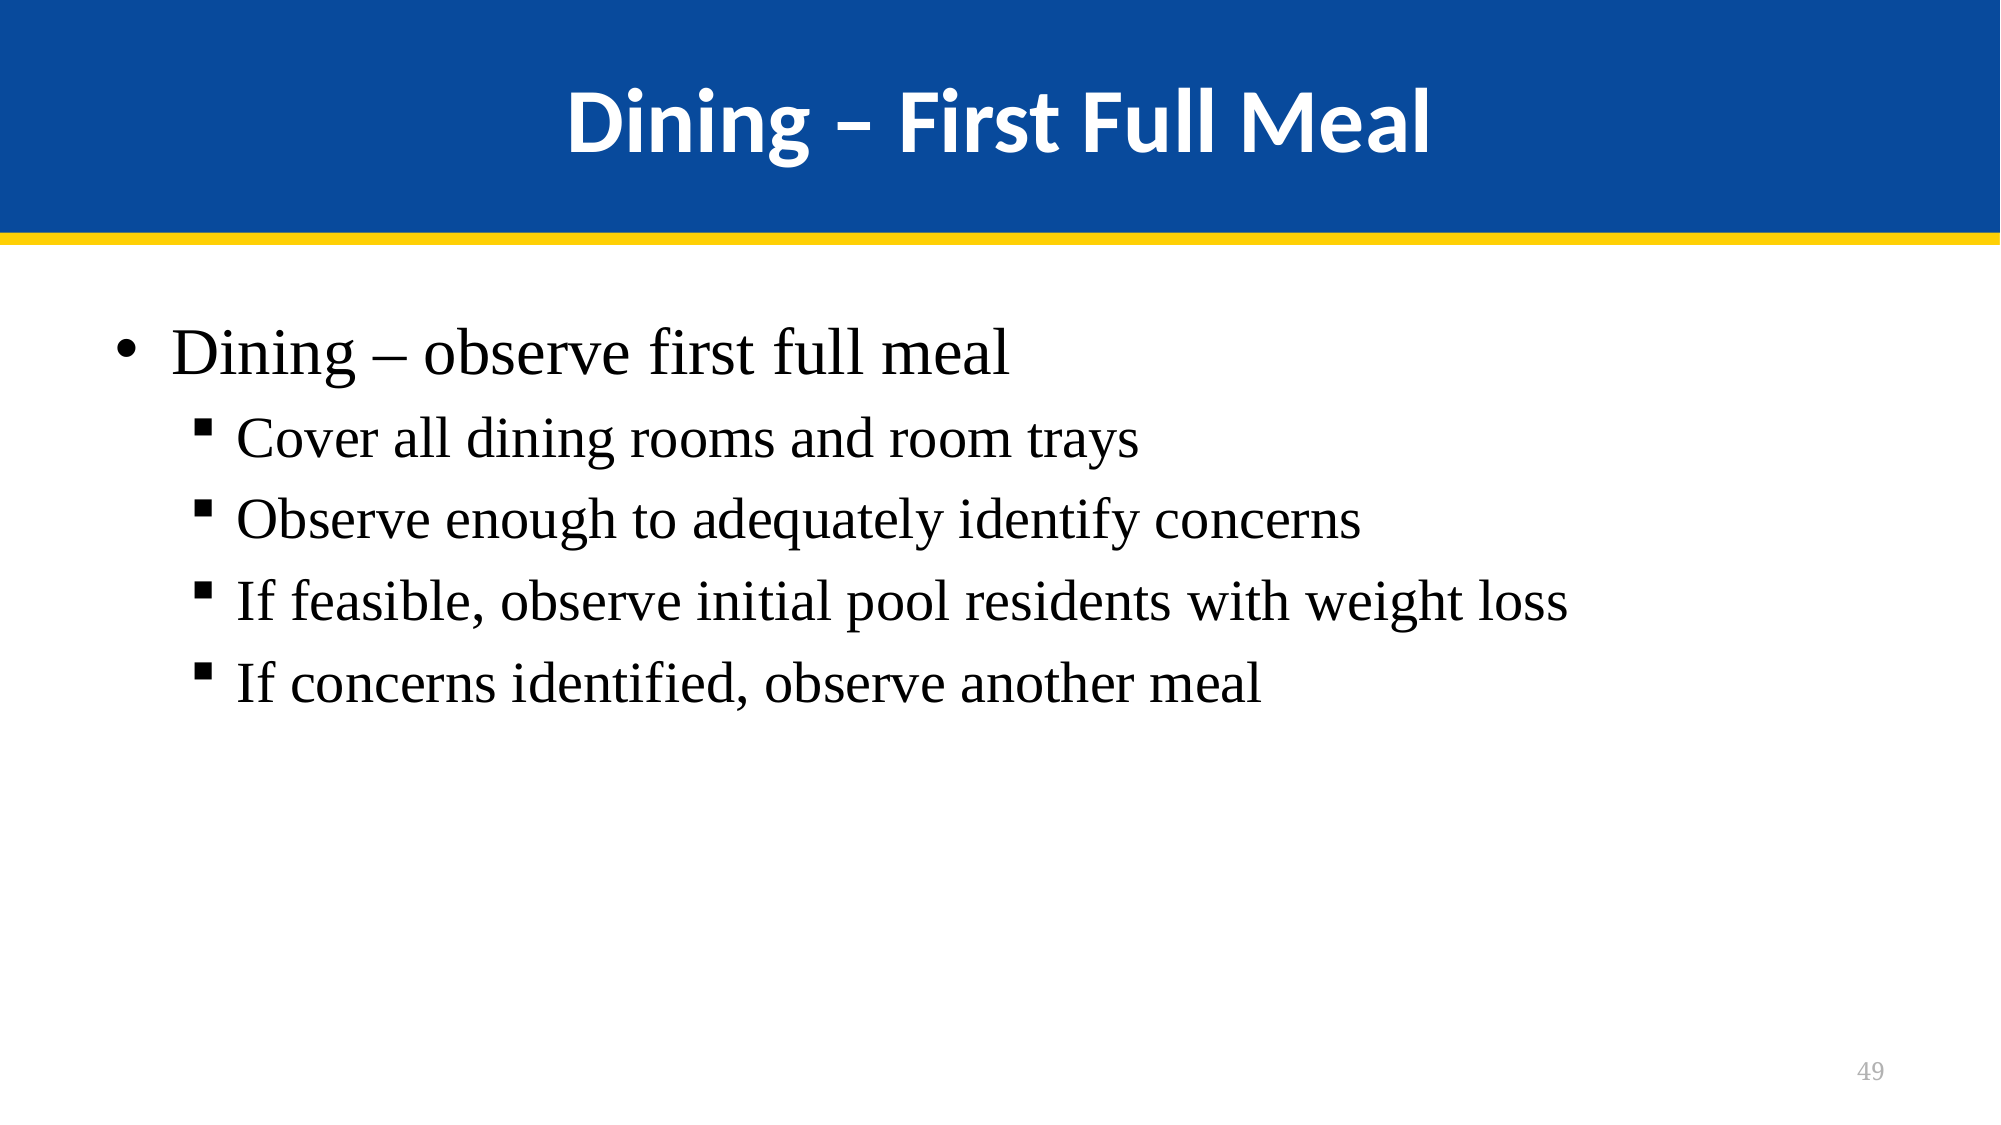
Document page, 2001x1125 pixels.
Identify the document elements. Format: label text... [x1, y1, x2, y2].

title Dining – First Full Meal [0, 0, 2000, 233]
slide_number 49 [1433, 1042, 1900, 1103]
list Dining – observe first full meal Cover all dining rooms and room trays Observe enough to adequately identify concerns If feasible, observe initial pool residents with weight loss If concerns identified, observe another meal [99, 299, 1870, 1005]
